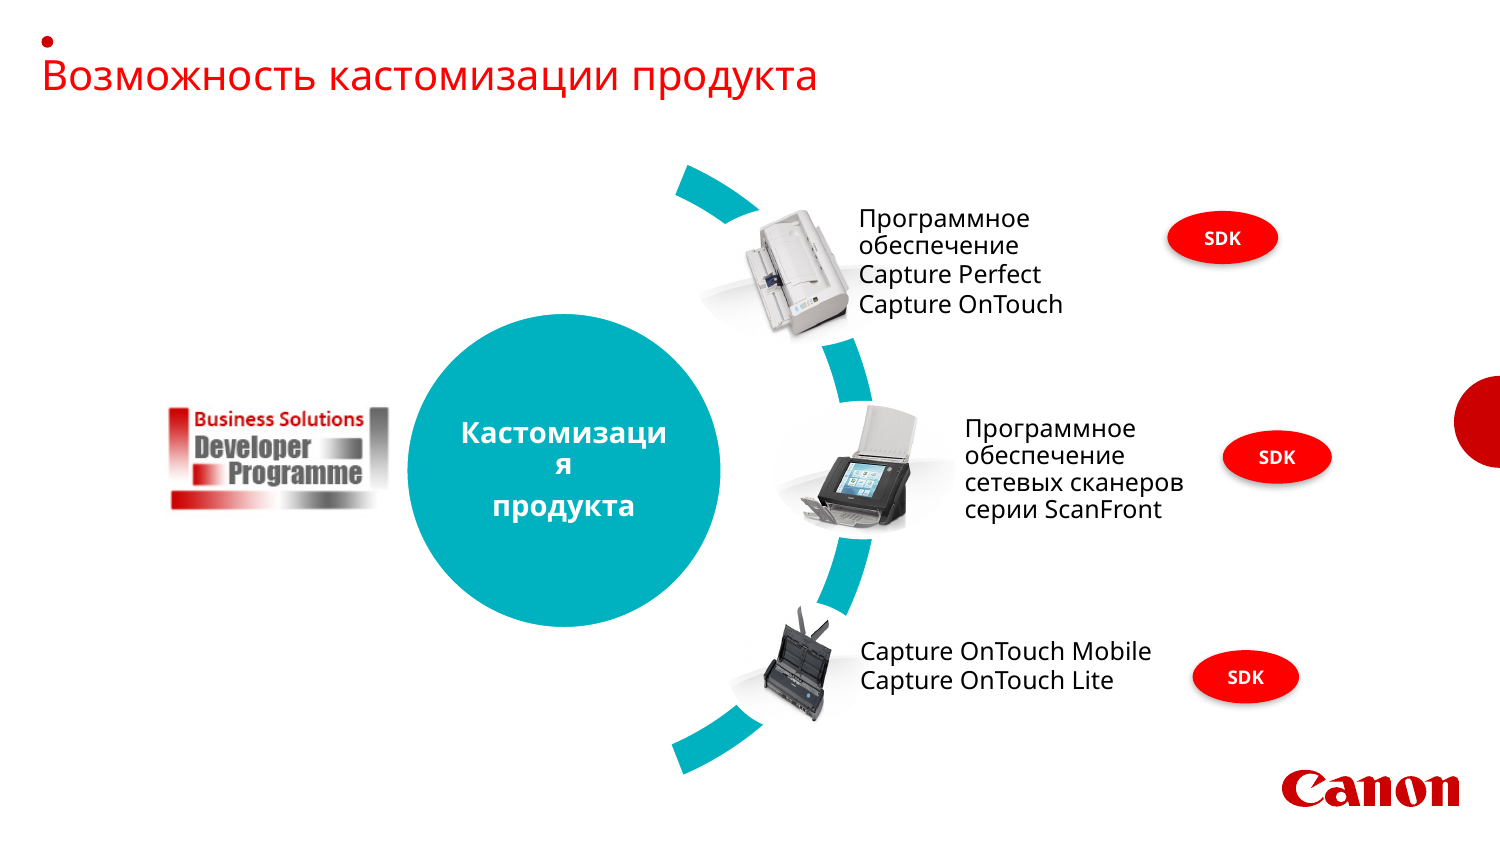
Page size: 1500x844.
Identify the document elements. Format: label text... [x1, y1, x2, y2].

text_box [98, 135, 1333, 803]
picture [166, 386, 393, 528]
title Возможность кастомизации продукта [41, 48, 1459, 192]
